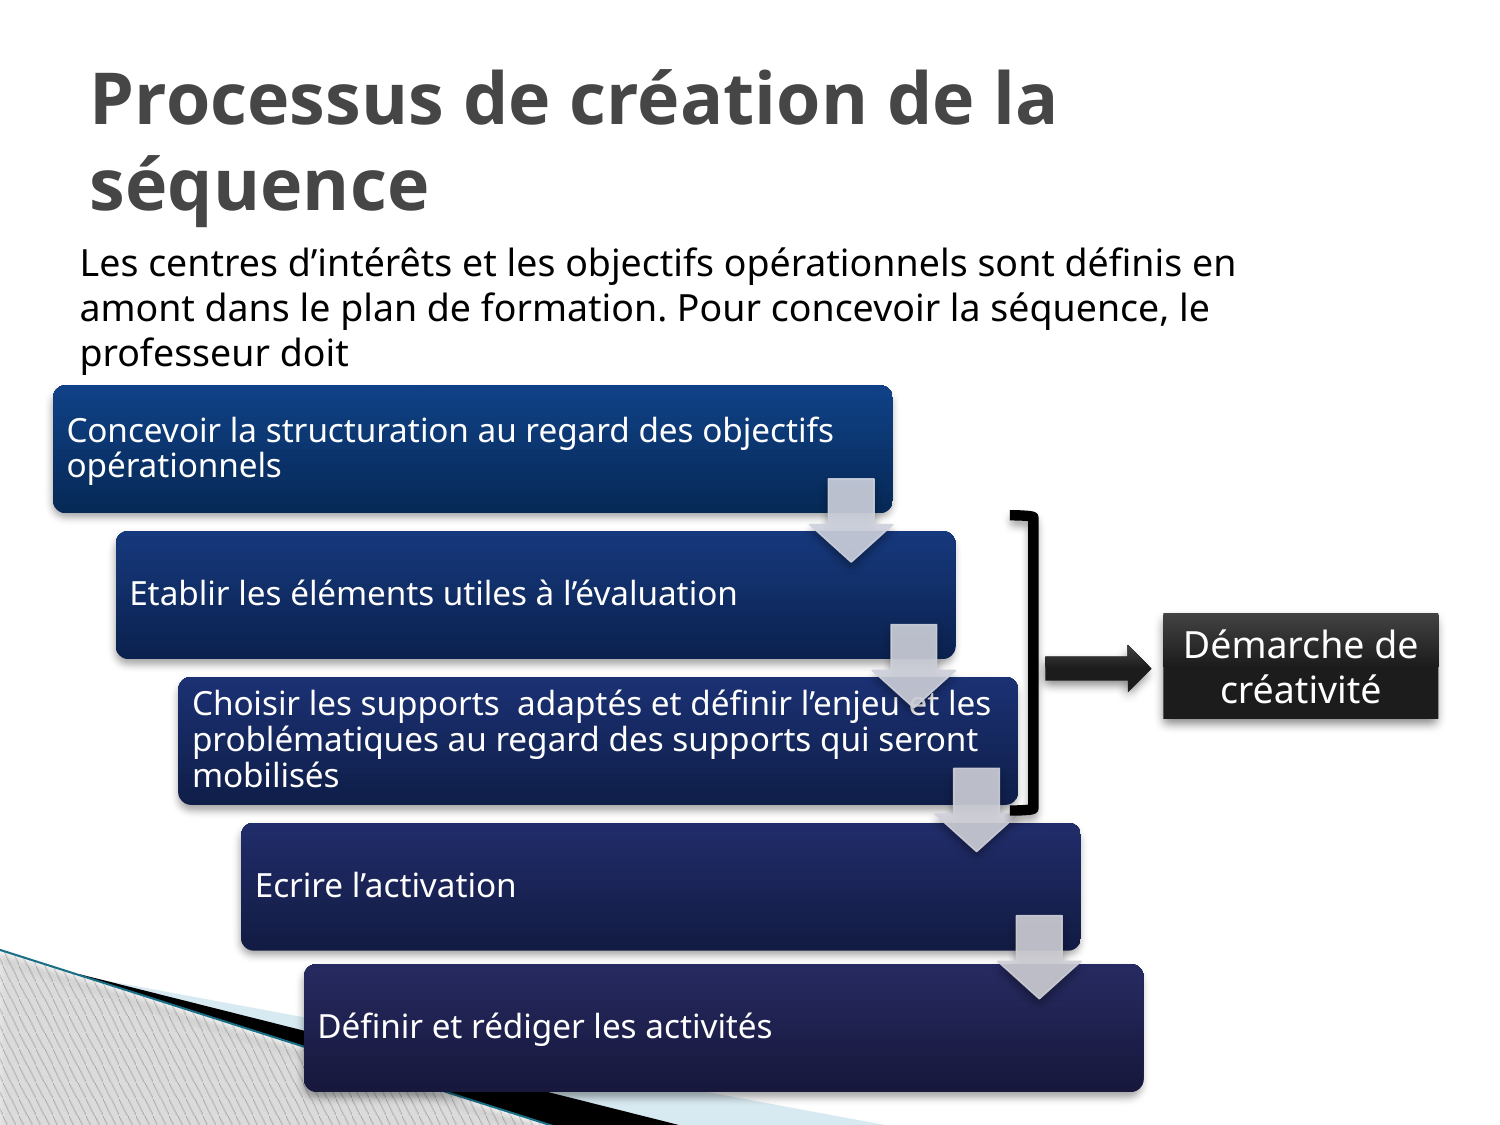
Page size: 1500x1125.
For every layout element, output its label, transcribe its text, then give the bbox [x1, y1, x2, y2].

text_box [52, 385, 1144, 1097]
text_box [1009, 514, 1439, 811]
title Processus de création de la séquence [75, 45, 1425, 233]
text_box Les centres d’intérêts et les objectifs opérationnels sont définis en amont dans le plan de formation. Pour concevoir la séquence, le professeur doit [64, 231, 1329, 382]
